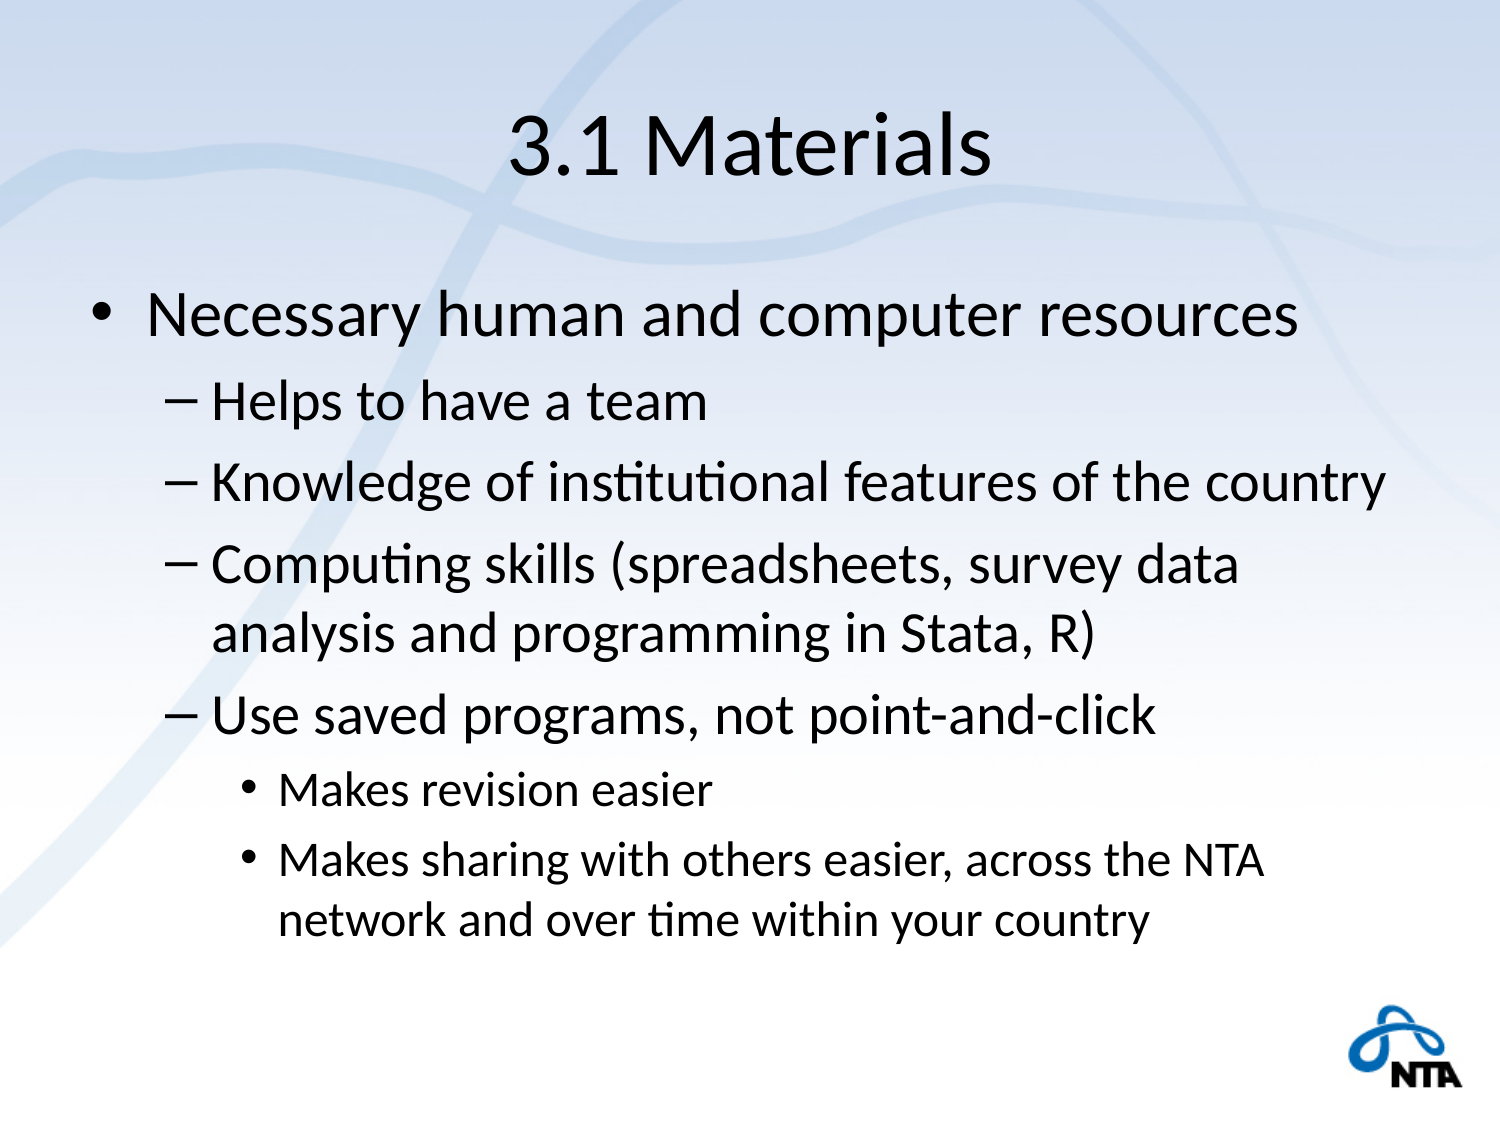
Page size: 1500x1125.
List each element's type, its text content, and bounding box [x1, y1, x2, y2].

list Necessary human and computer resources Helps to have a team Knowledge of institutional features of the country Computing skills (spreadsheets, survey data analysis and programming in Stata, R) Use saved programs, not point-and-click Makes revision easier Makes sharing with others easier, across the NTA network and over time within your country [74, 262, 1426, 1006]
picture [0, 0, 1500, 1125]
title 3.1 Materials [74, 44, 1426, 233]
